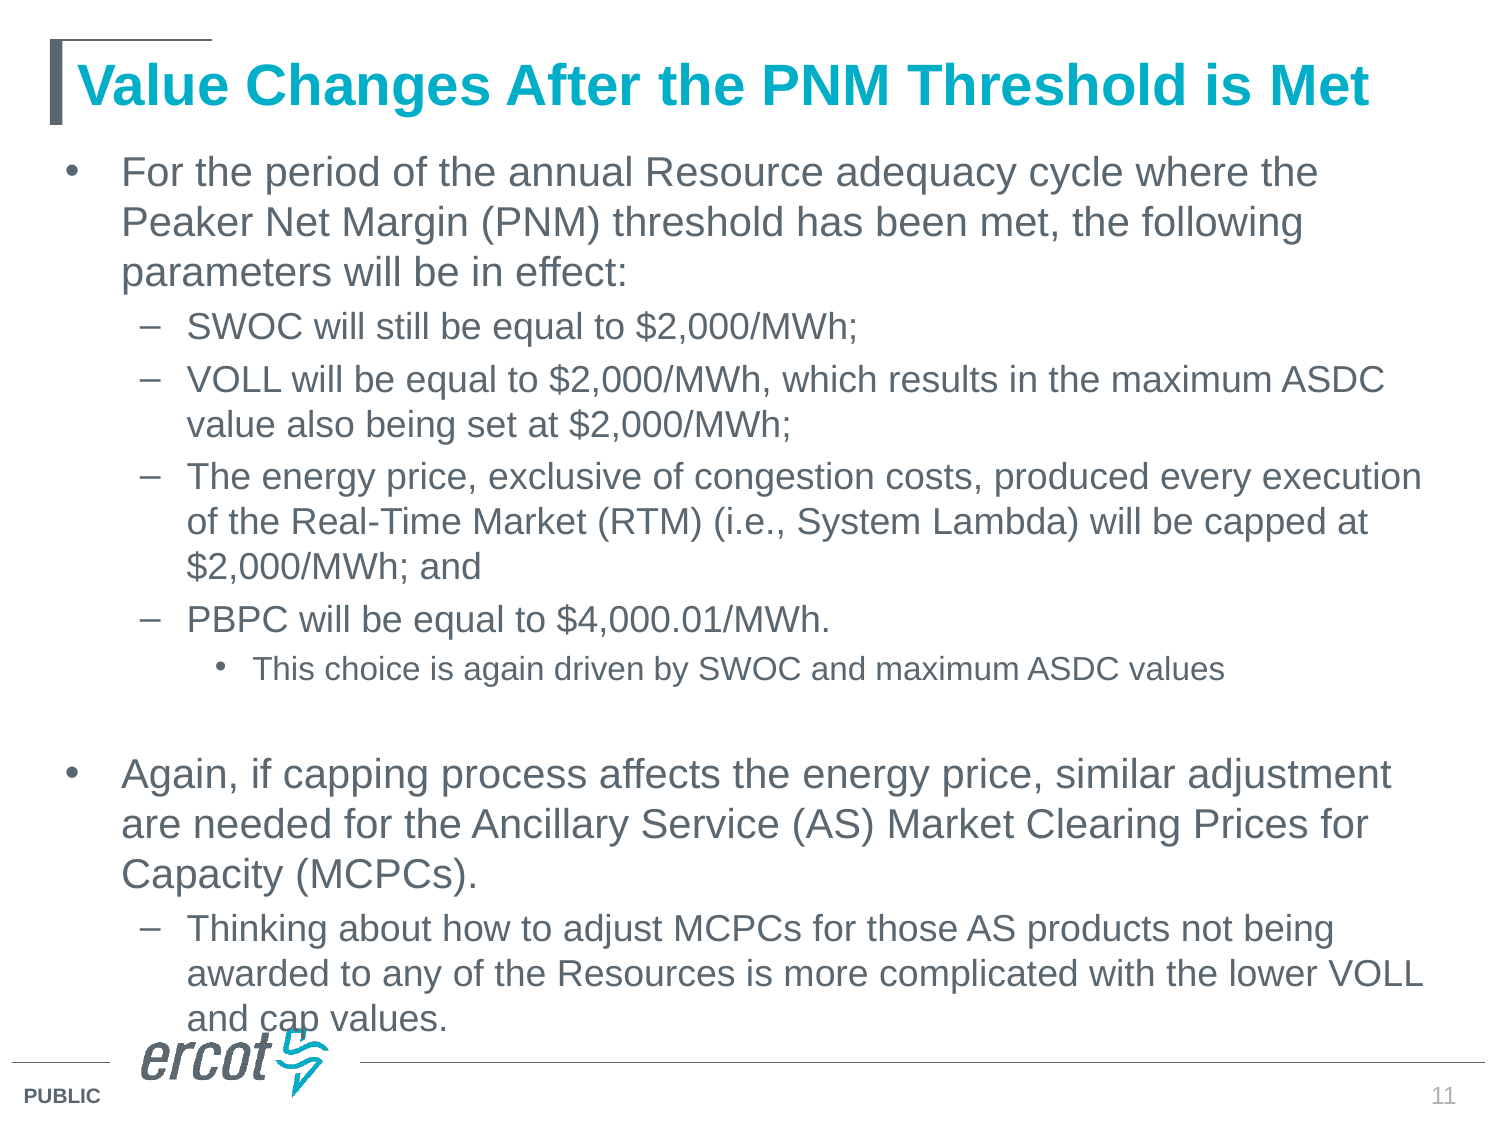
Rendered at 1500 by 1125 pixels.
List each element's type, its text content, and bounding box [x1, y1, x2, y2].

list For the period of the annual Resource adequacy cycle where the Peaker Net Margin (PNM) threshold has been met, the following parameters will be in effect: SWOC will still be equal to $2,000/MWh; VOLL will be equal to $2,000/MWh, which results in the maximum ASDC value also being set at $2,000/MWh; The energy price, exclusive of congestion costs, produced every execution of the Real-Time Market (RTM) (i.e., System Lambda) will be capped at $2,000/MWh; and PBPC will be equal to $4,000.01/MWh. This choice is again driven by SWOC and maximum ASDC values Again, if capping process affects the energy price, similar adjustment are needed for the Ancillary Service (AS) Market Clearing Prices for Capacity (MCPCs). Thinking about how to adjust MCPCs for those AS products not being awarded to any of the Resources is more complicated with the lower VOLL and cap values. [50, 137, 1450, 1025]
slide_number 11 [1400, 1076, 1488, 1113]
picture [137, 1025, 332, 1100]
title Value Changes After the PNM Threshold is Met [62, 39, 1450, 125]
